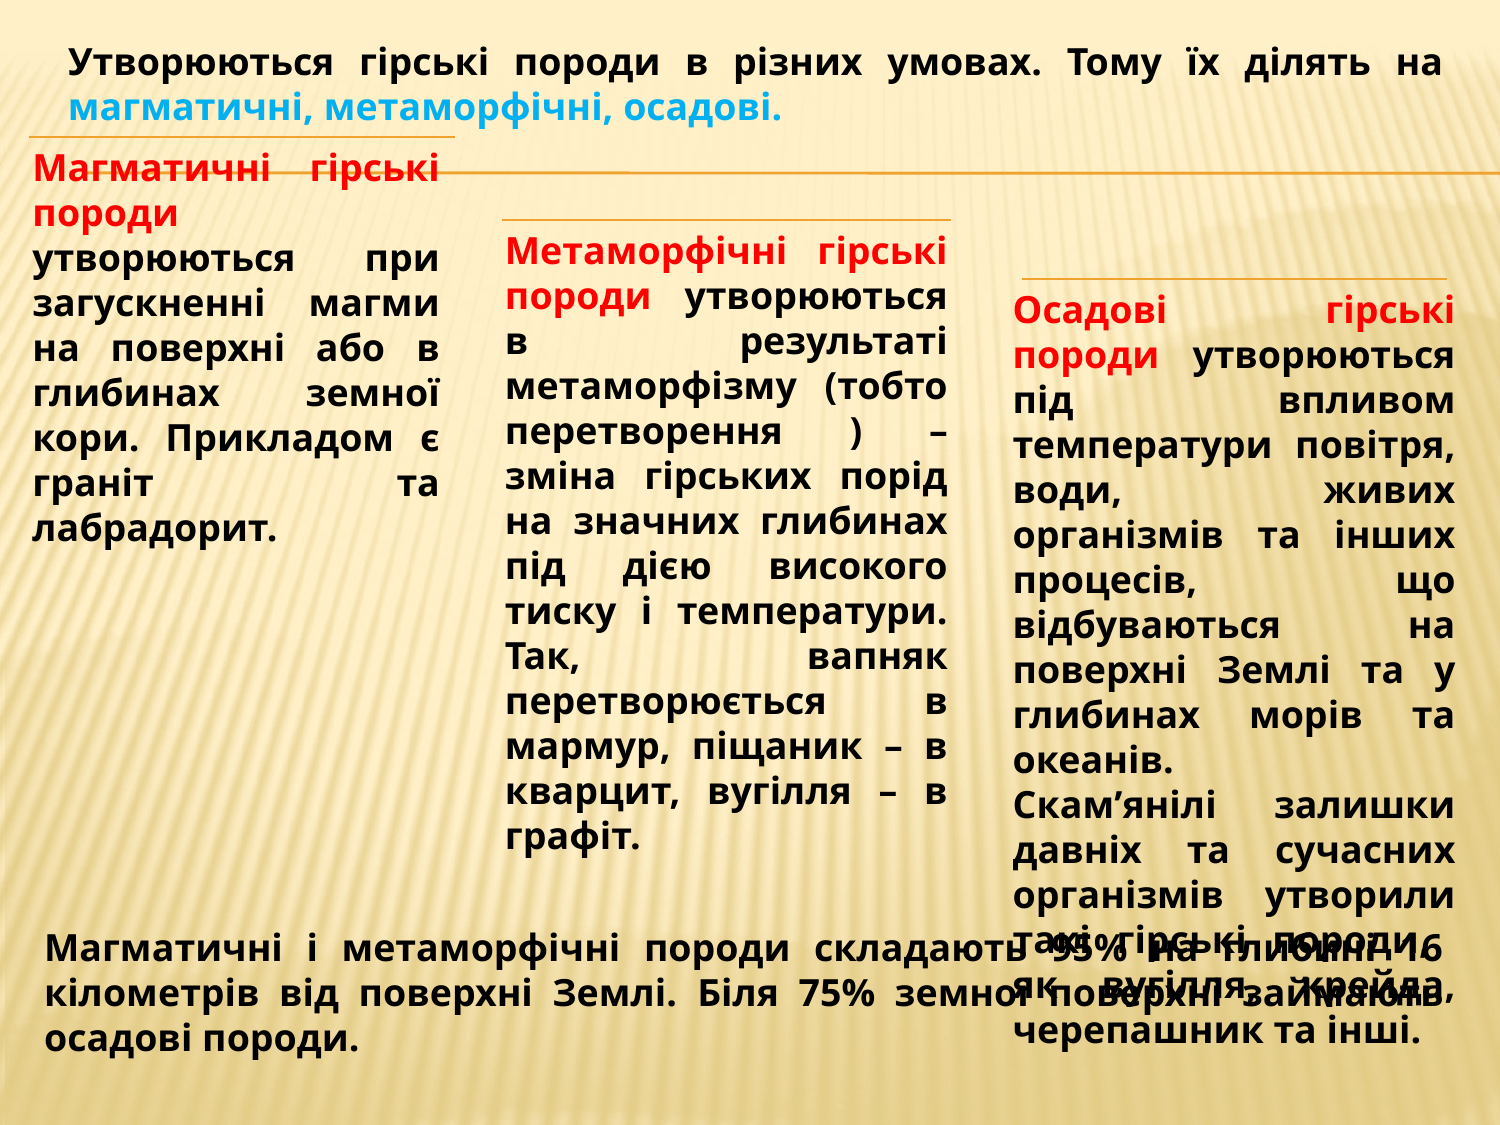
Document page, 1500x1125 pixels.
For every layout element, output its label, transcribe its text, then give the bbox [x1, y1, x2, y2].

text_box Магматичні гірські породи утворюються при загускненні магми на поверхні або в глибинах земної кори. Прикладом є граніт та лабрадорит. [17, 136, 455, 557]
text_box Осадові гірські породи утворюються під впливом температури повітря, води, живих організмів та інших процесів, що відбуваються на поверхні Землі та у глибинах морів та океанів. Скам’янілі залишки давніх та сучасних організмів утворили такі гірські породи, як вугілля, крейда, черепашник та інші. [998, 278, 1471, 1059]
text_box Метаморфічні гірські породи утворюються в результаті метаморфізму (тобто перетворення ) – зміна гірських порід на значних глибинах під дією високого тиску і температури. Так, вапняк перетворюється в мармур, піщаник – в кварцит, вугілля – в графіт. [490, 219, 963, 865]
text_box Утворюються гірські породи в різних умовах. Тому їх ділять на магматичні, метаморфічні, осадові. [53, 30, 1459, 136]
text_box Магматичні і метаморфічні породи складають 95% на глибині 16 кілометрів від поверхні Землі. Біля 75% земної поверхні займають осадові породи. [29, 916, 1459, 1067]
